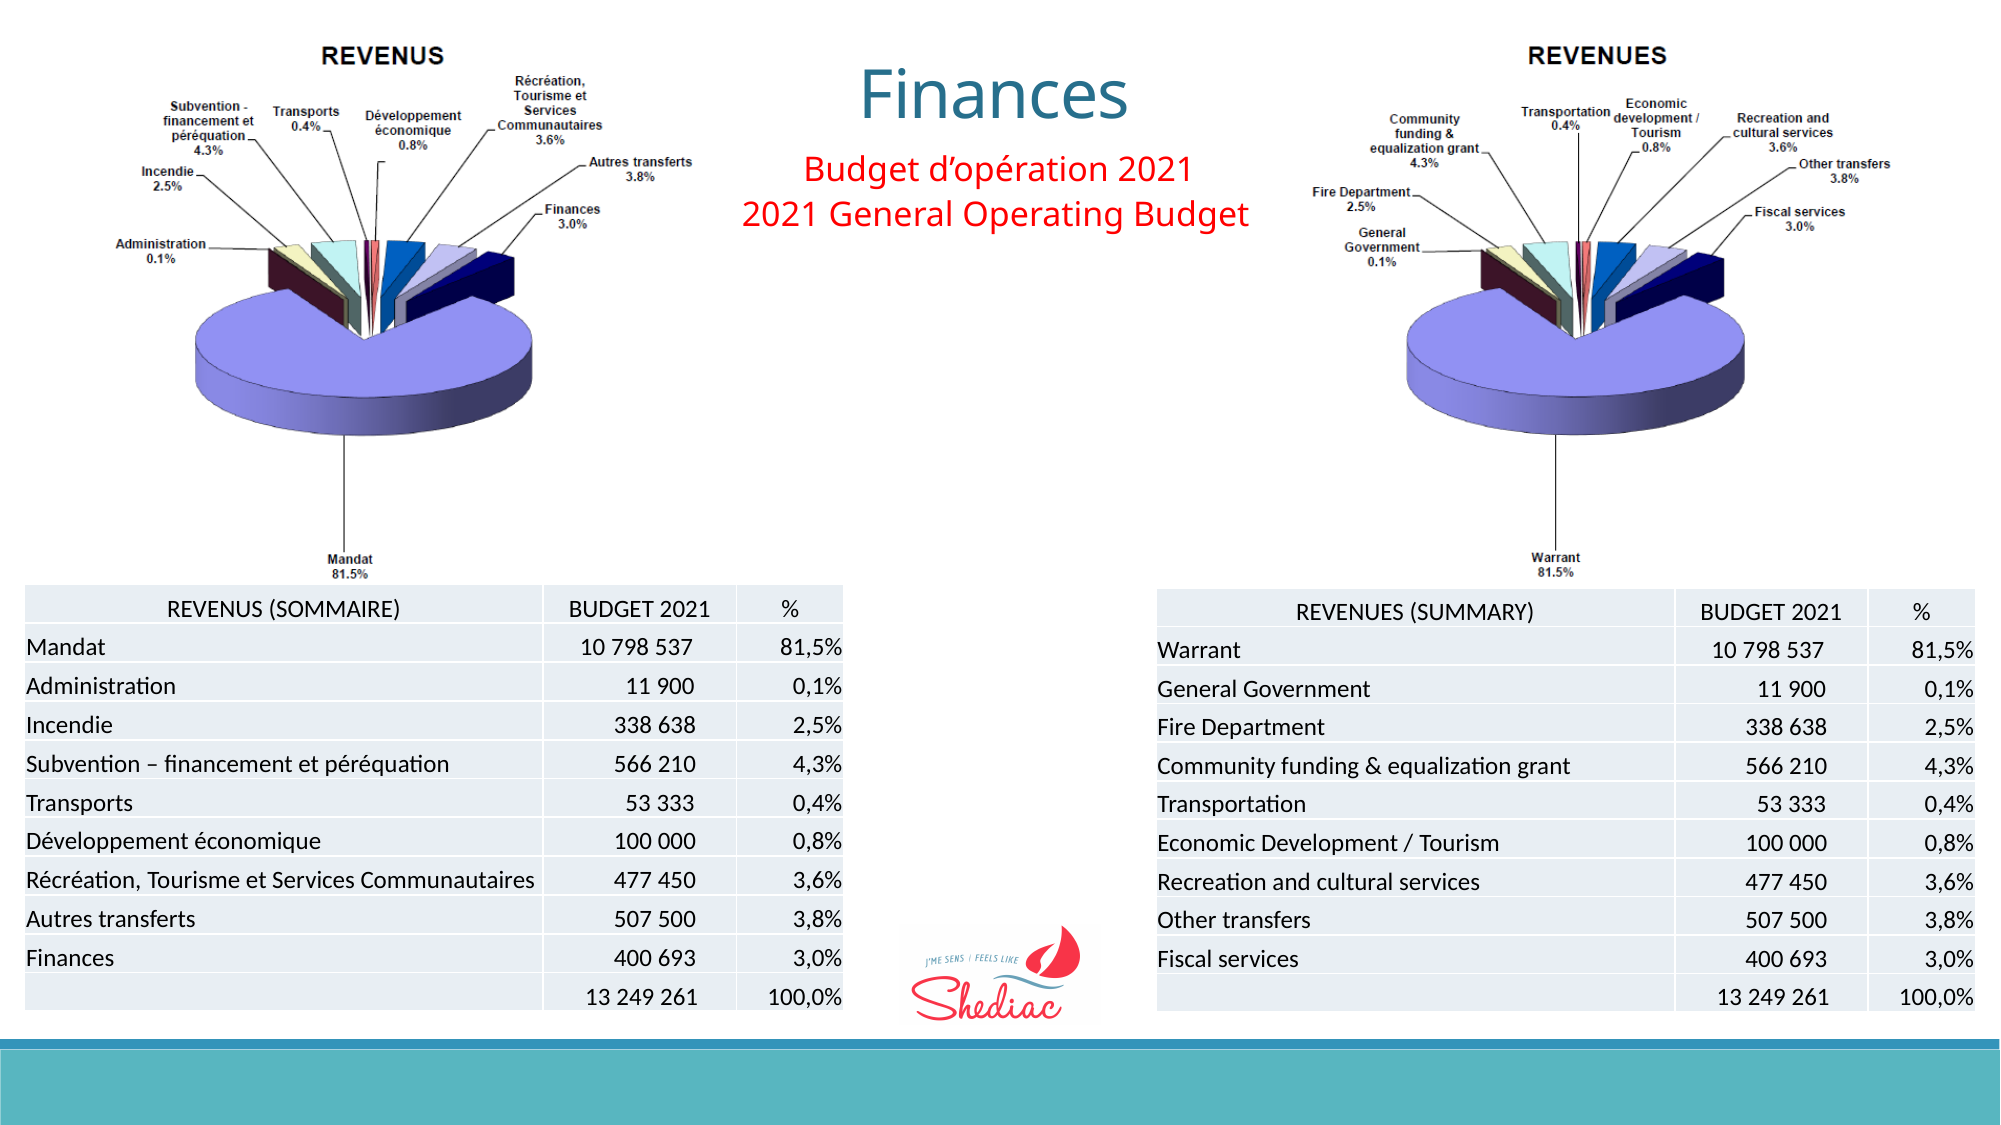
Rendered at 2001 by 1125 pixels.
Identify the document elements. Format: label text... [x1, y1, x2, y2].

table_header % [737, 585, 843, 622]
table_cell 13 249 261 [1676, 974, 1867, 1011]
table_cell 400 693 [1676, 936, 1867, 973]
table_cell 0,8% [1869, 820, 1975, 857]
table_cell [1157, 974, 1674, 1011]
table_cell 100,0% [737, 973, 843, 1010]
table_cell 2,5% [1869, 704, 1975, 741]
table_cell Récréation, Tourisme et Services Communautaires [25, 857, 542, 894]
table_cell Fiscal services [1157, 936, 1674, 973]
table_cell Transports [25, 779, 542, 816]
table_cell 566 210 [544, 741, 736, 778]
table_cell Subvention – financement et péréquation [25, 741, 542, 778]
table_cell 10 798 537 [1676, 627, 1867, 664]
table_cell 338 638 [1676, 704, 1867, 741]
table_cell 507 500 [544, 896, 736, 933]
table_cell 10 798 537 [544, 624, 736, 661]
table_cell 477 450 [1676, 859, 1867, 896]
table_header % [1869, 589, 1975, 626]
table_cell 0,1% [737, 663, 843, 700]
table_cell 4,3% [1869, 743, 1975, 780]
table_cell 53 333 [1676, 782, 1867, 818]
table_cell Other transfers [1157, 897, 1674, 934]
table_cell 566 210 [1676, 743, 1867, 780]
table_cell 11 900 [1676, 666, 1867, 703]
table_cell 81,5% [1869, 627, 1975, 664]
table_cell 0,8% [737, 818, 843, 855]
table_cell Mandat [25, 624, 542, 661]
table_cell Recreation and cultural services [1157, 859, 1674, 896]
table_cell 0,4% [737, 779, 843, 816]
table_cell Transportation [1157, 782, 1674, 818]
table_cell 3,6% [1869, 859, 1975, 896]
table_cell 3,8% [737, 896, 843, 933]
table_cell Warrant [1157, 627, 1674, 664]
table_cell 100 000 [544, 818, 736, 855]
table_cell 100,0% [1869, 974, 1975, 1011]
table_cell 53 333 [544, 779, 736, 816]
table_cell 3,8% [1869, 897, 1975, 934]
table_cell Incendie [25, 702, 542, 739]
picture [110, 33, 698, 589]
table_cell 2,5% [737, 702, 843, 739]
table_cell 11 900 [544, 663, 736, 700]
table_cell Community funding & equalization grant [1157, 743, 1674, 780]
table_cell General Government [1157, 666, 1674, 703]
table_header BUDGET 2021 [544, 585, 736, 622]
table_cell Développement économique [25, 818, 542, 855]
picture [899, 924, 1101, 1026]
table_cell Economic Development / Tourism [1157, 820, 1674, 857]
table_cell 400 693 [544, 935, 736, 972]
table_cell 338 638 [544, 702, 736, 739]
table_cell [25, 973, 542, 1010]
table_cell 0,1% [1869, 666, 1975, 703]
table_cell 81,5% [737, 624, 843, 661]
table_cell 13 249 261 [544, 973, 736, 1010]
table_cell 3,0% [737, 935, 843, 972]
table_cell Finances [25, 935, 542, 972]
table_cell Fire Department [1157, 704, 1674, 741]
table_cell Autres transferts [25, 896, 542, 933]
table_cell 3,6% [737, 857, 843, 894]
table_cell Administration [25, 663, 542, 700]
table_header REVENUS (SOMMAIRE) [25, 585, 542, 622]
title Finances [844, 14, 1156, 140]
table_header BUDGET 2021 [1676, 592, 1867, 626]
table_header REVENUES (SUMMARY) [1157, 589, 1674, 626]
picture [1302, 33, 1901, 585]
table_cell 3,0% [1869, 936, 1975, 973]
table_cell 477 450 [544, 857, 736, 894]
table_cell 0,4% [1869, 782, 1975, 818]
table_cell 4,3% [737, 741, 843, 778]
table_cell 507 500 [1676, 897, 1867, 934]
text_box Budget d’opération 2021 2021 General Operating Budget [705, 140, 1299, 243]
table_cell 100 000 [1676, 820, 1867, 857]
